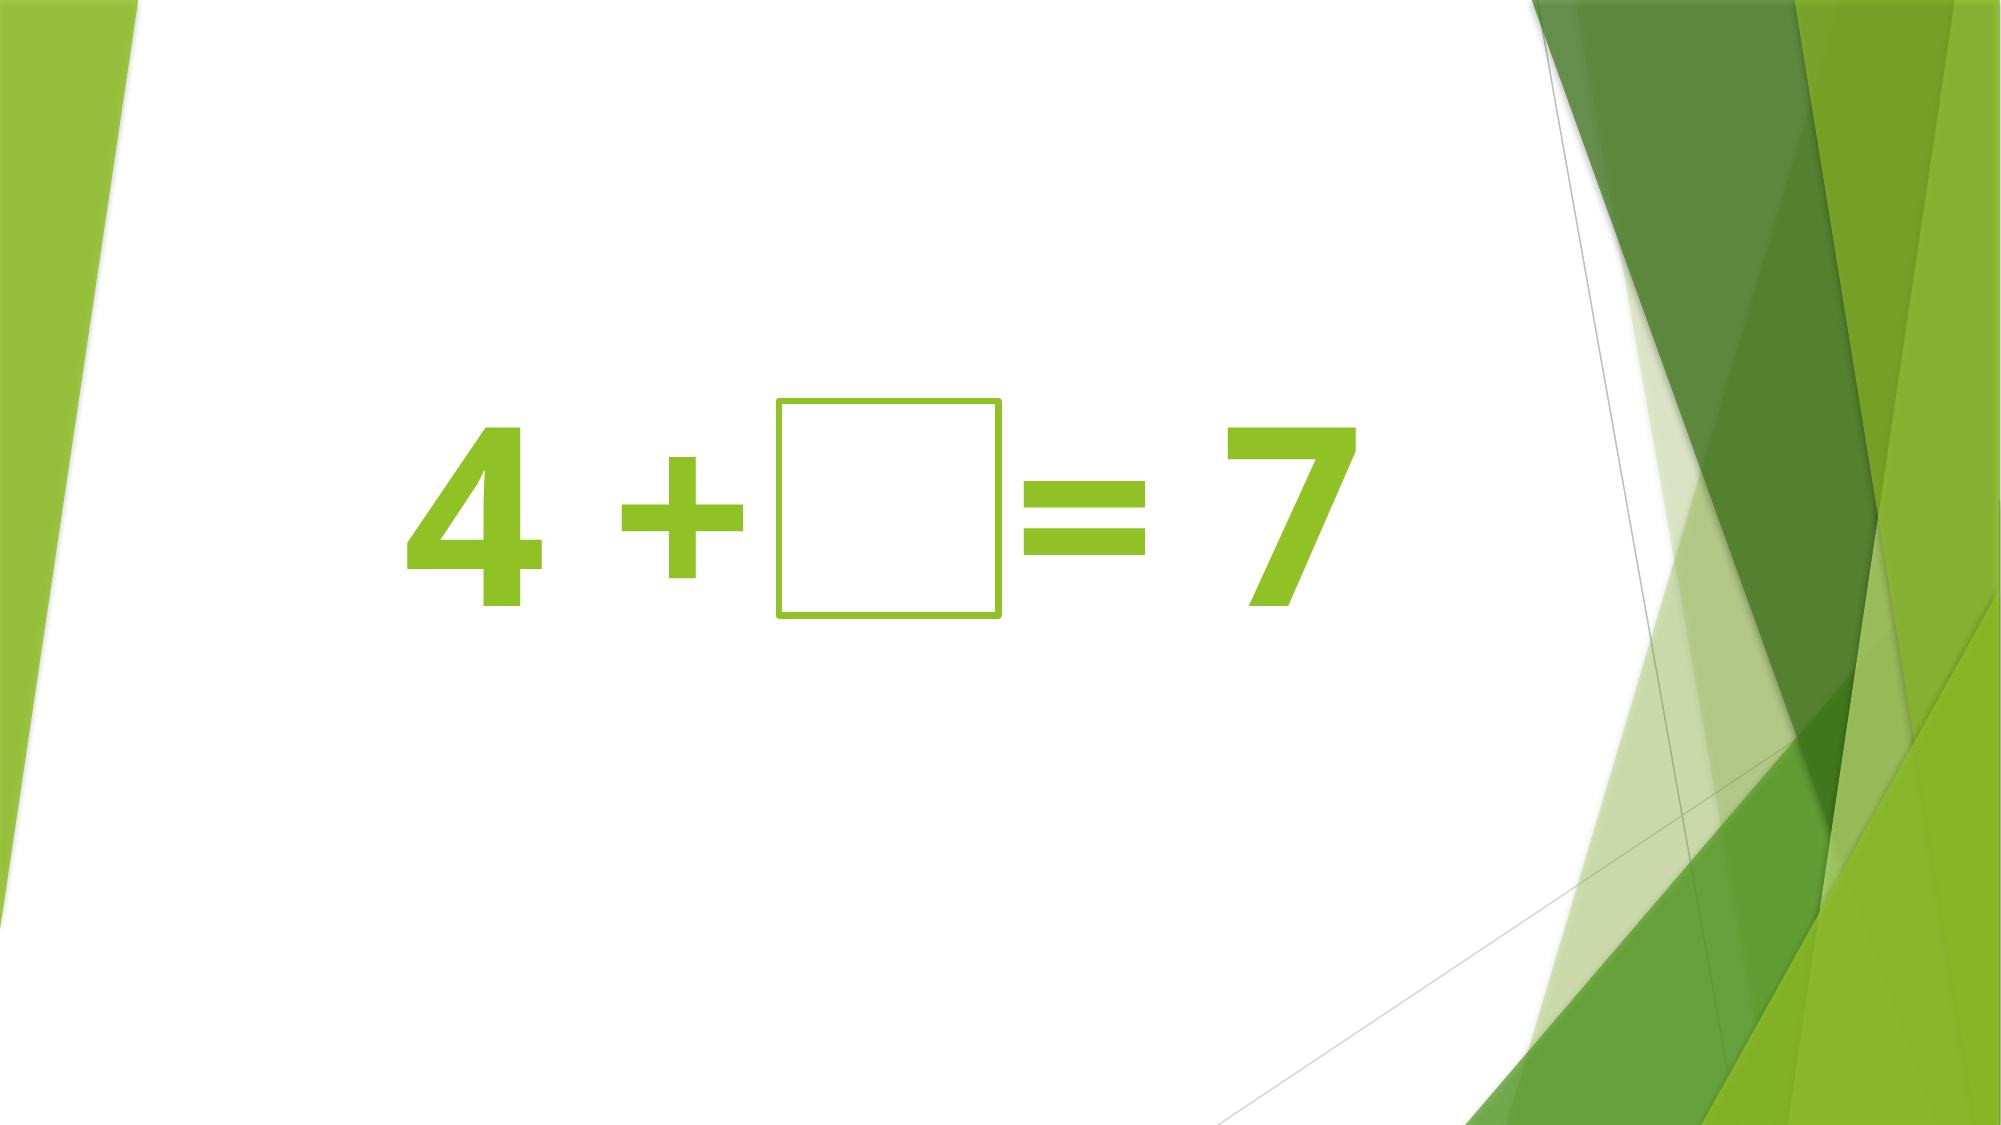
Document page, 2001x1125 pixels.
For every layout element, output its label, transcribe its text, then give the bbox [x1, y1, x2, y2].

title 4 + = 7 [247, 294, 1522, 665]
text_box [778, 399, 1000, 617]
